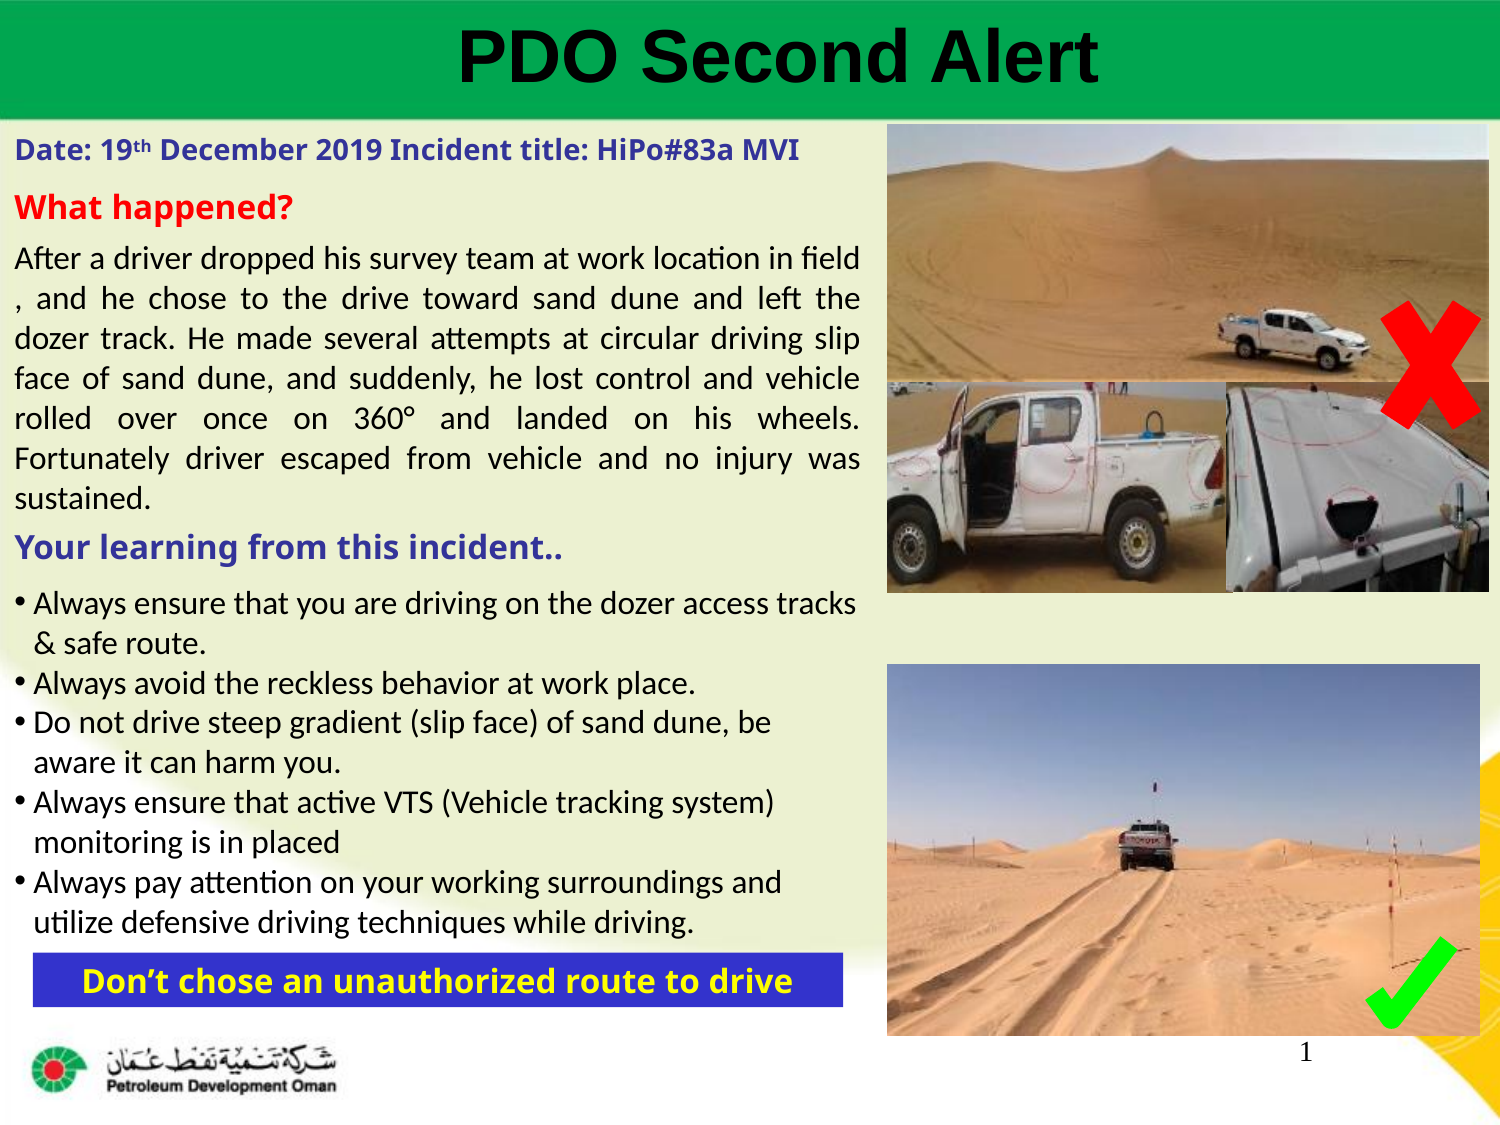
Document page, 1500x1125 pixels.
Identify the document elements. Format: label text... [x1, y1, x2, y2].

slide_number 1 [1149, 1044, 1463, 1101]
text_box PDO Second Alert [200, 0, 1358, 105]
picture [0, 0, 1500, 1125]
text_box Don’t chose an unauthorized route to drive [32, 952, 844, 1008]
text_box Date: 19th December 2019 Incident title: HiPo#83a MVI What happened? After a driver dropped his survey team at work location in field , and he chose to the drive toward sand dune and left the dozer track. He made several attempts at circular driving slip face of sand dune, and suddenly, he lost control and vehicle rolled over once on 360° and landed on his wheels. Fortunately driver escaped from vehicle and no injury was sustained. Your learning from this incident.. Always ensure that you are driving on the dozer access tracks & safe route. Always avoid the reckless behavior at work place. Do not drive steep gradient (slip face) of sand dune, be aware it can harm you. Always ensure that active VTS (Vehicle tracking system) monitoring is in placed Always pay attention on your working surroundings and utilize defensive driving techniques while driving. [0, 124, 877, 948]
